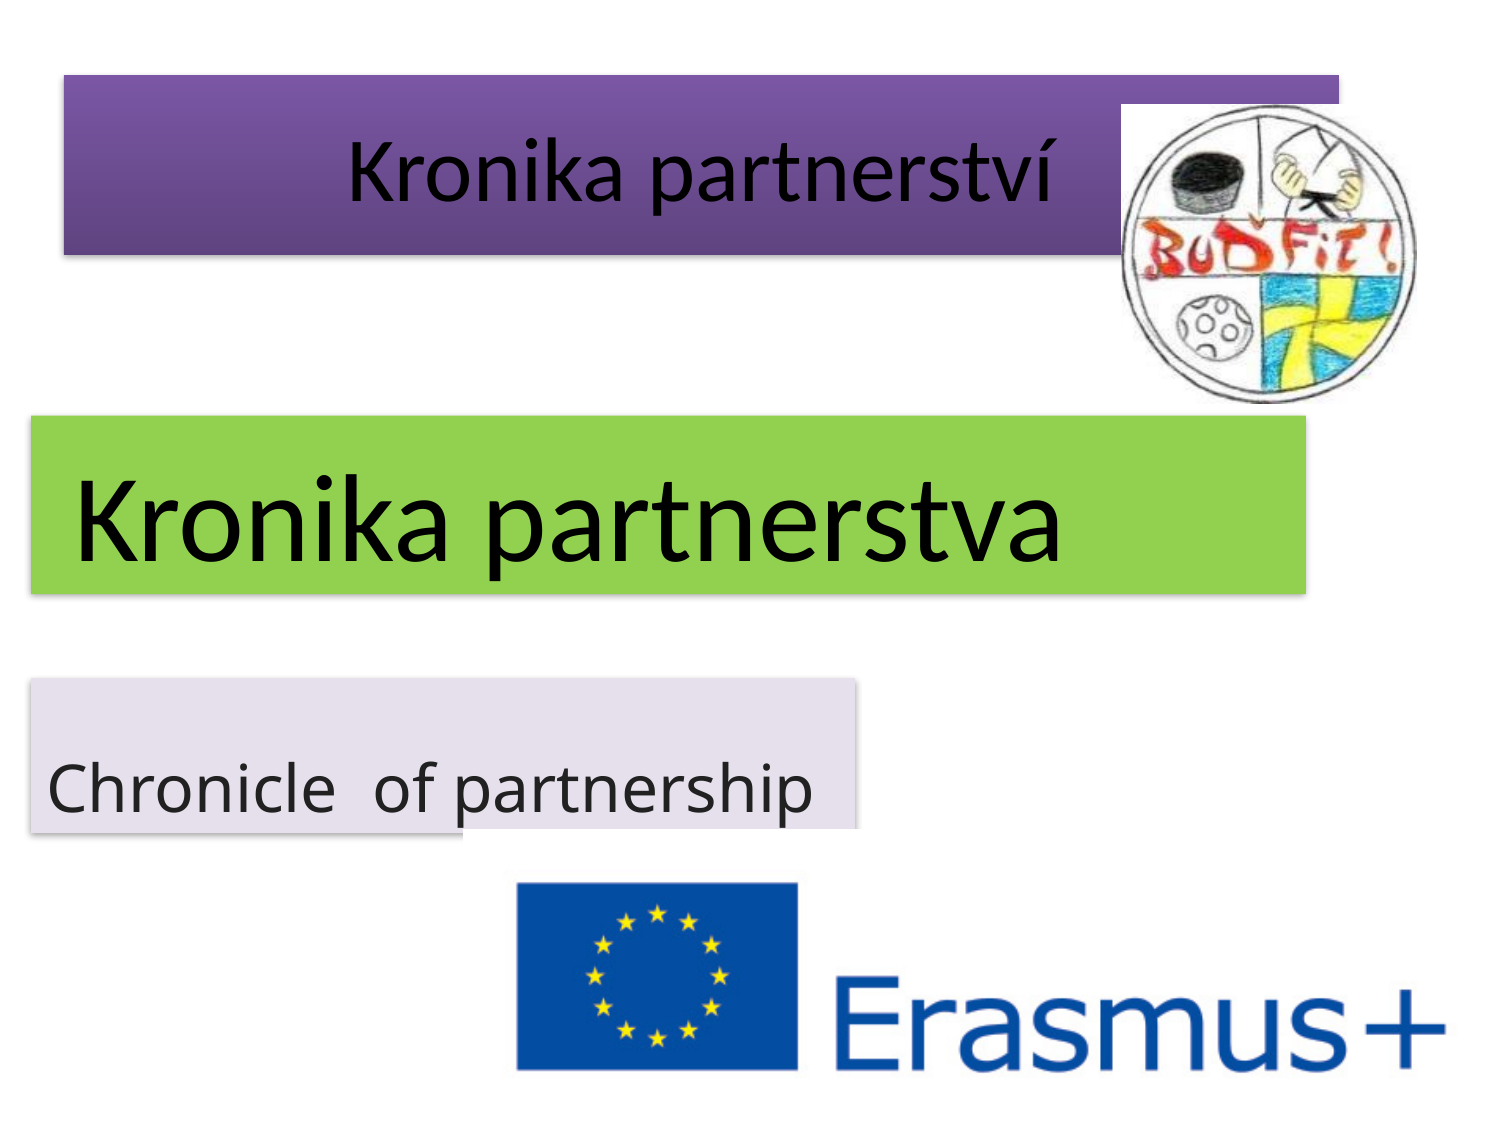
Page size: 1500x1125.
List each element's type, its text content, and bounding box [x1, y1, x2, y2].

text_box Kronika partnerstva [31, 415, 1306, 595]
text_box Chronicle of partnership [31, 678, 855, 833]
picture [1121, 104, 1417, 404]
title Kronika partnerství [63, 75, 1339, 255]
picture [463, 829, 1500, 1125]
